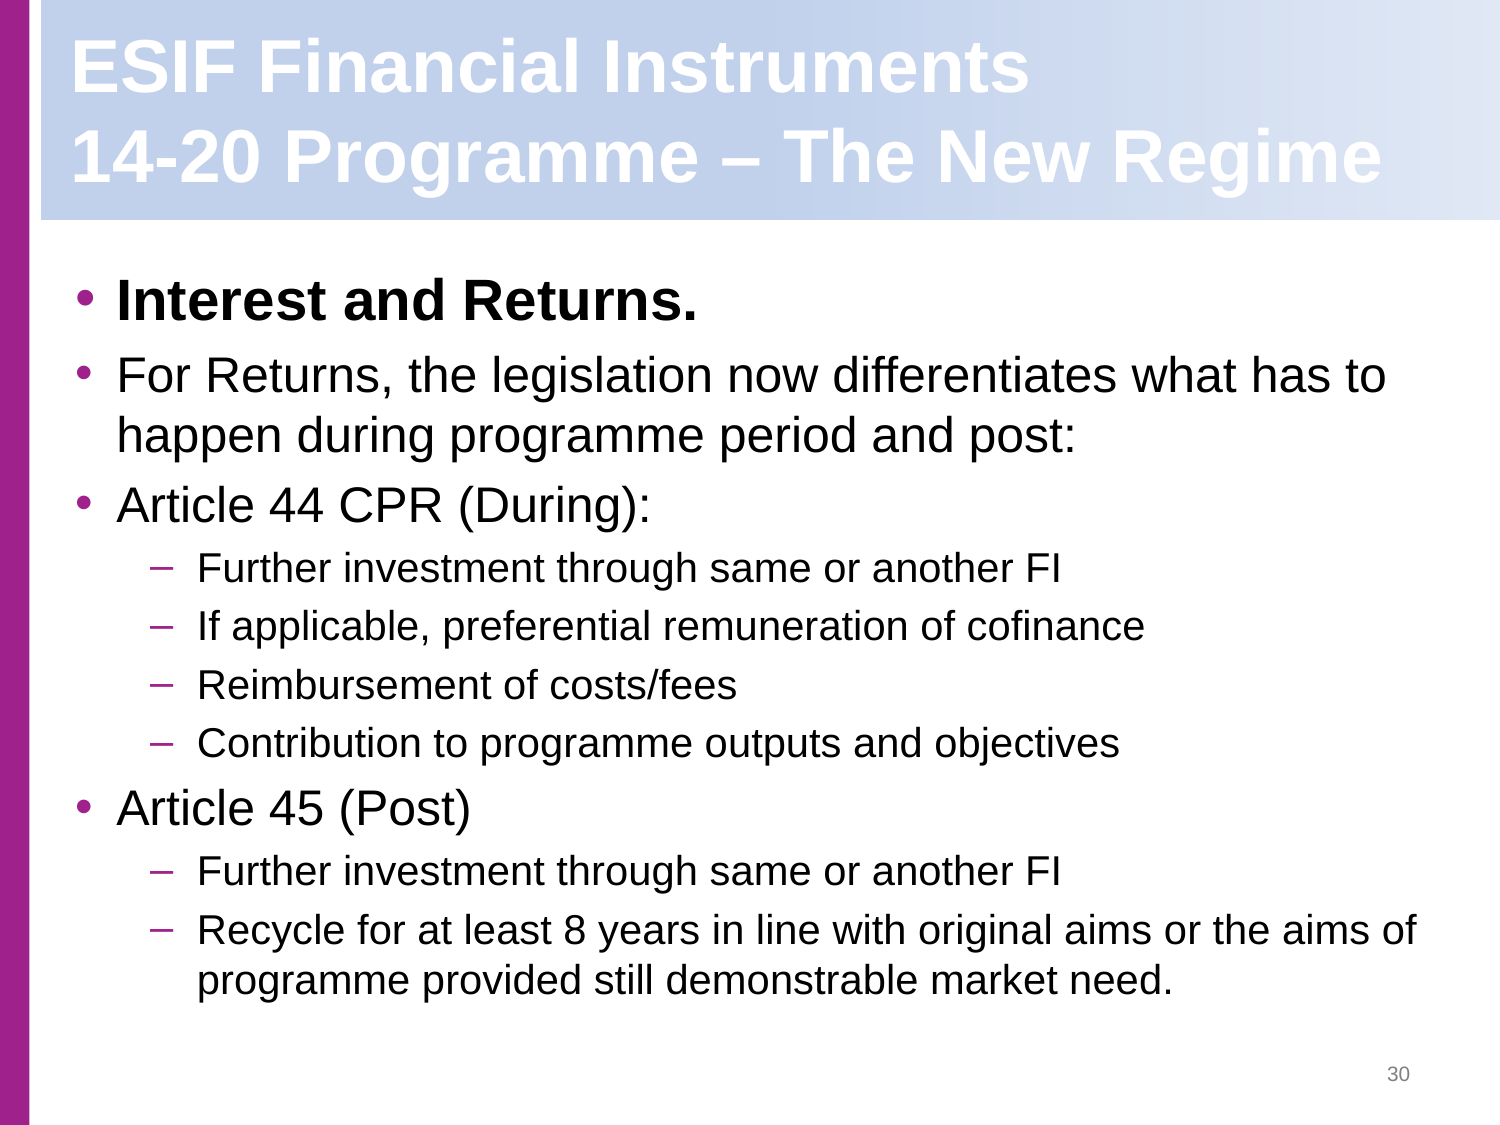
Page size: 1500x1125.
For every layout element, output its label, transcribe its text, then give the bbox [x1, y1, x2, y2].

list Interest and Returns. For Returns, the legislation now differentiates what has to happen during programme period and post: Article 44 CPR (During): Further investment through same or another FI If applicable, preferential remuneration of cofinance Reimbursement of costs/fees Contribution to programme outputs and objectives Article 45 (Post) Further investment through same or another FI Recycle for at least 8 years in line with original aims or the aims of programme provided still demonstrable market need. [74, 262, 1426, 1036]
slide_number 30 [1074, 1042, 1425, 1103]
title ESIF Financial Instruments 14-20 Programme – The New Regime [40, 0, 1500, 221]
